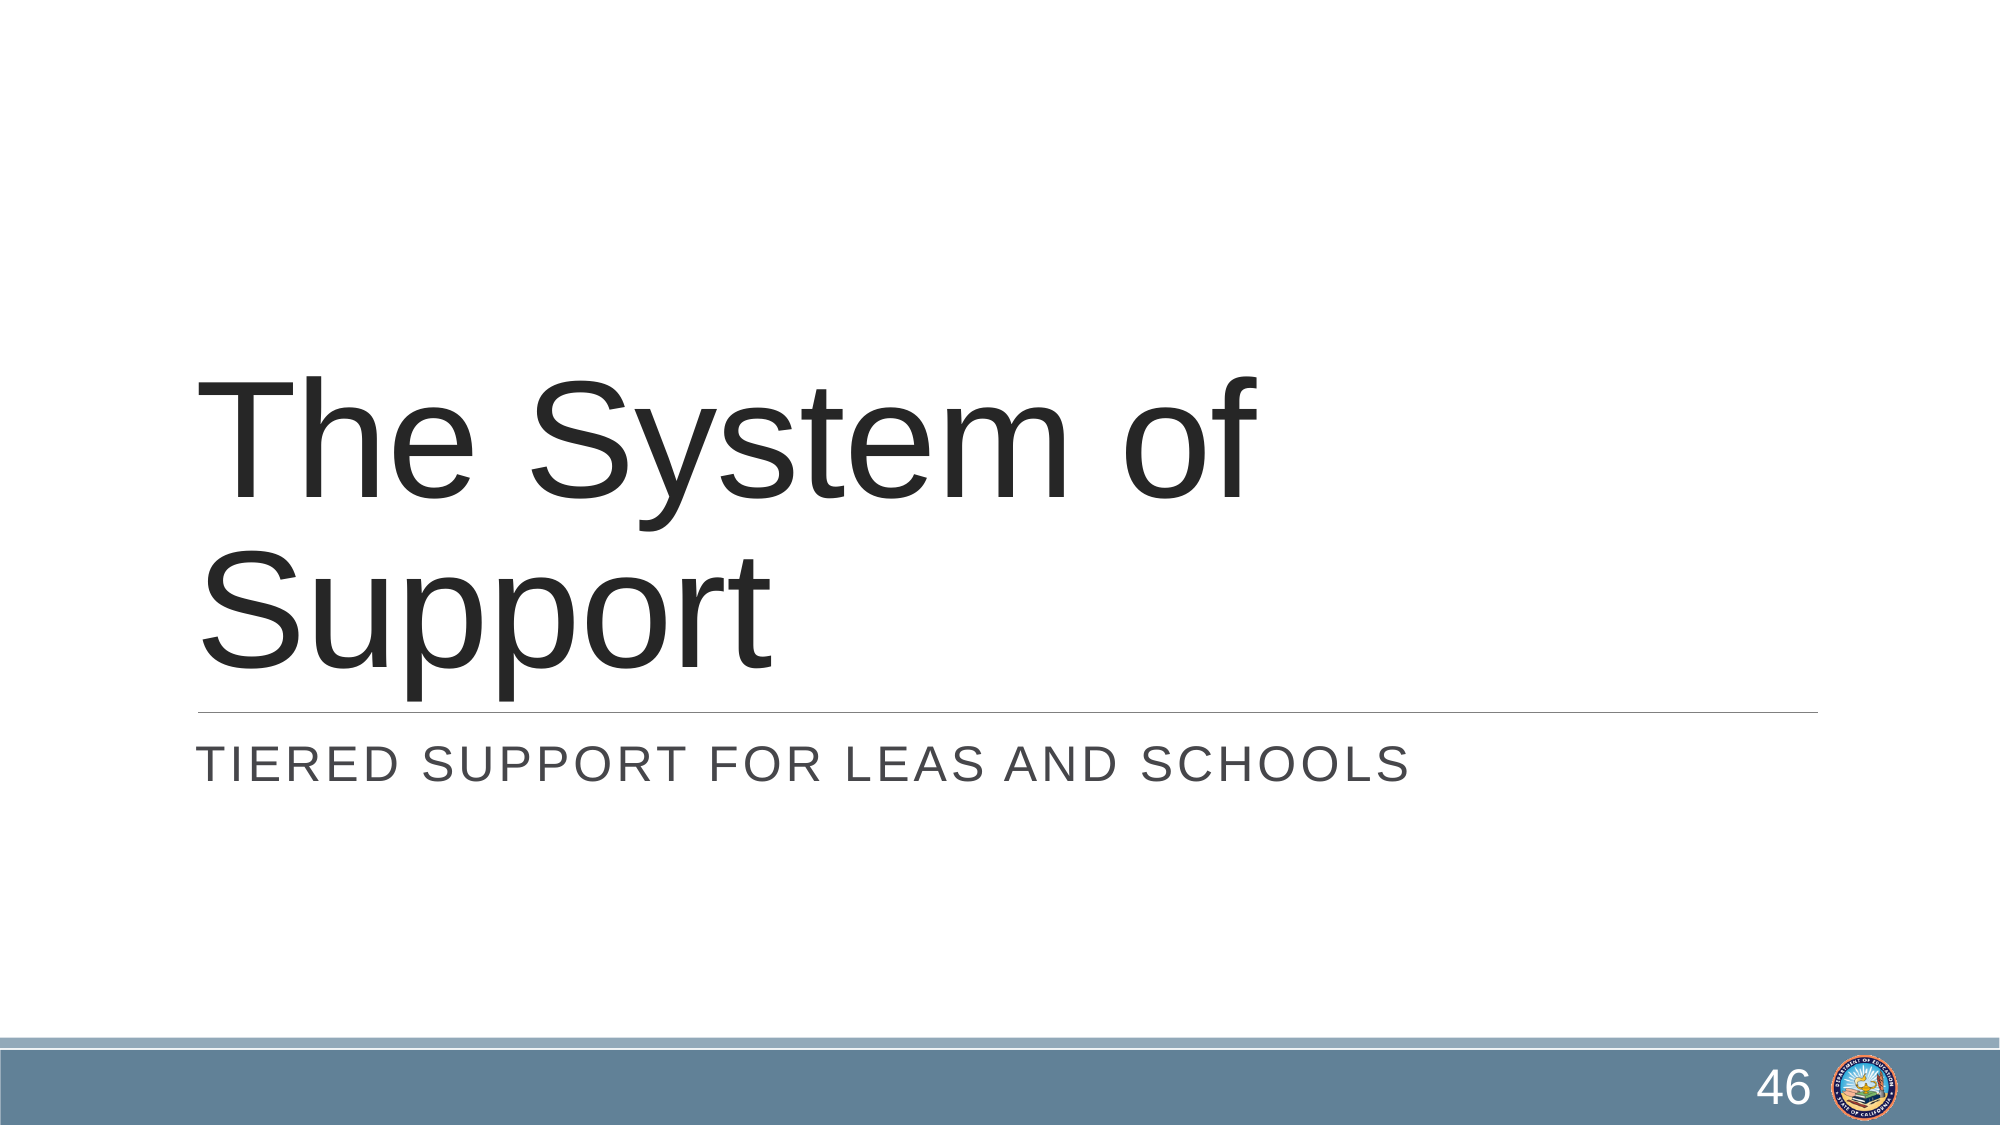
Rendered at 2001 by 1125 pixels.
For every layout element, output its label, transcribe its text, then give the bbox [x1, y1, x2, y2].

slide_number 46 [1611, 1054, 1827, 1115]
list Tiered Support for LEAs and Schools [180, 730, 1830, 918]
title The System of Support [180, 124, 1830, 710]
picture [1831, 1055, 1899, 1122]
